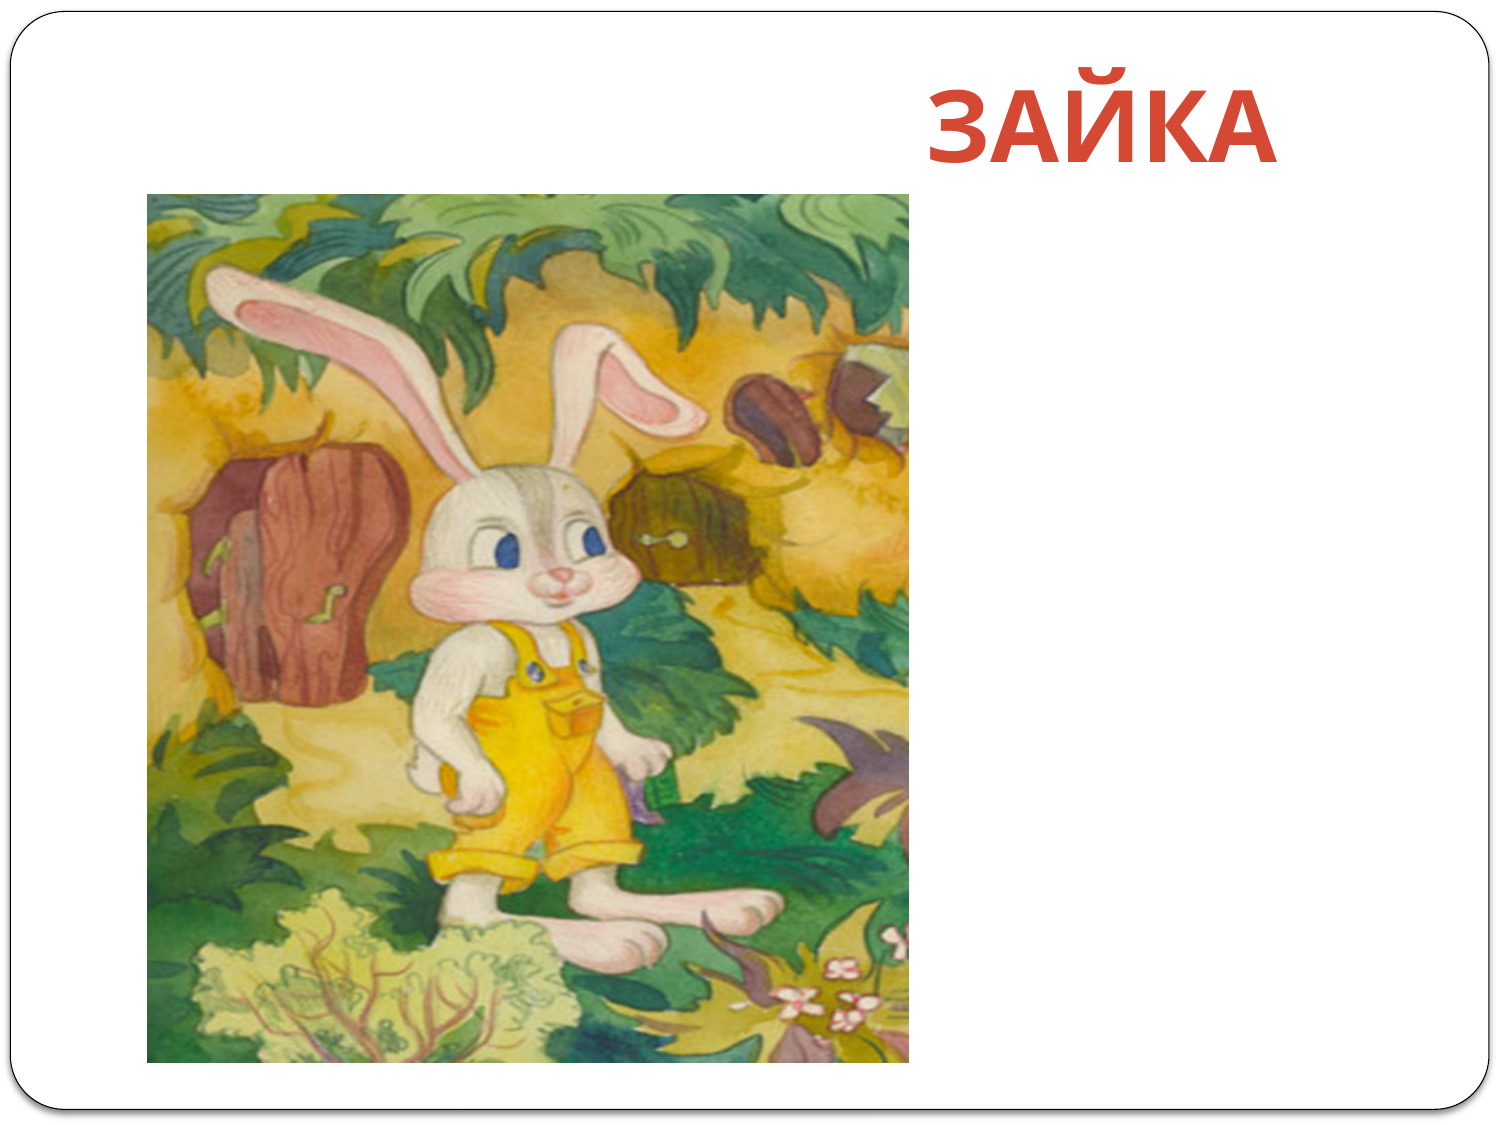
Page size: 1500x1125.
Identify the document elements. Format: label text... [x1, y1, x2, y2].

picture [147, 193, 909, 1063]
text_box Зайка [797, 42, 1436, 193]
